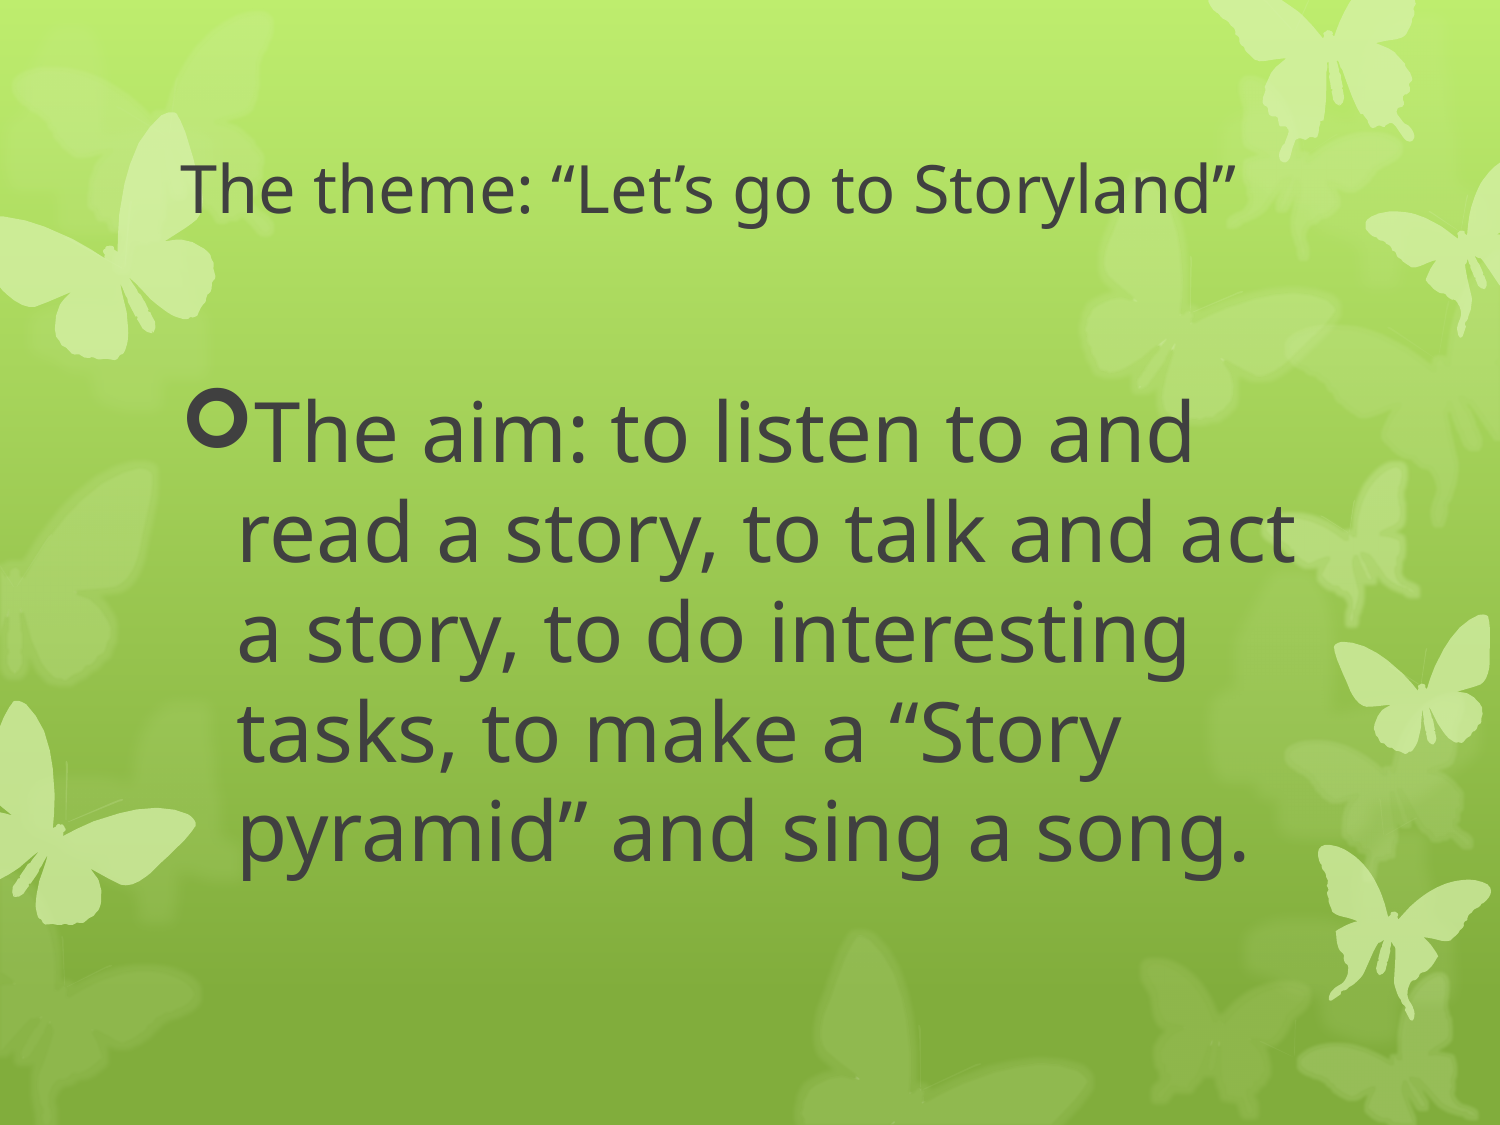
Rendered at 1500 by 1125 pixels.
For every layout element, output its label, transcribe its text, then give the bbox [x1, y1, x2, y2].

title The theme: “Let’s go to Storyland” [165, 110, 1335, 263]
list The aim: to listen to and read a story, to talk and act a story, to do interesting tasks, to make a “Story pyramid” and sing a song. [165, 296, 1335, 962]
